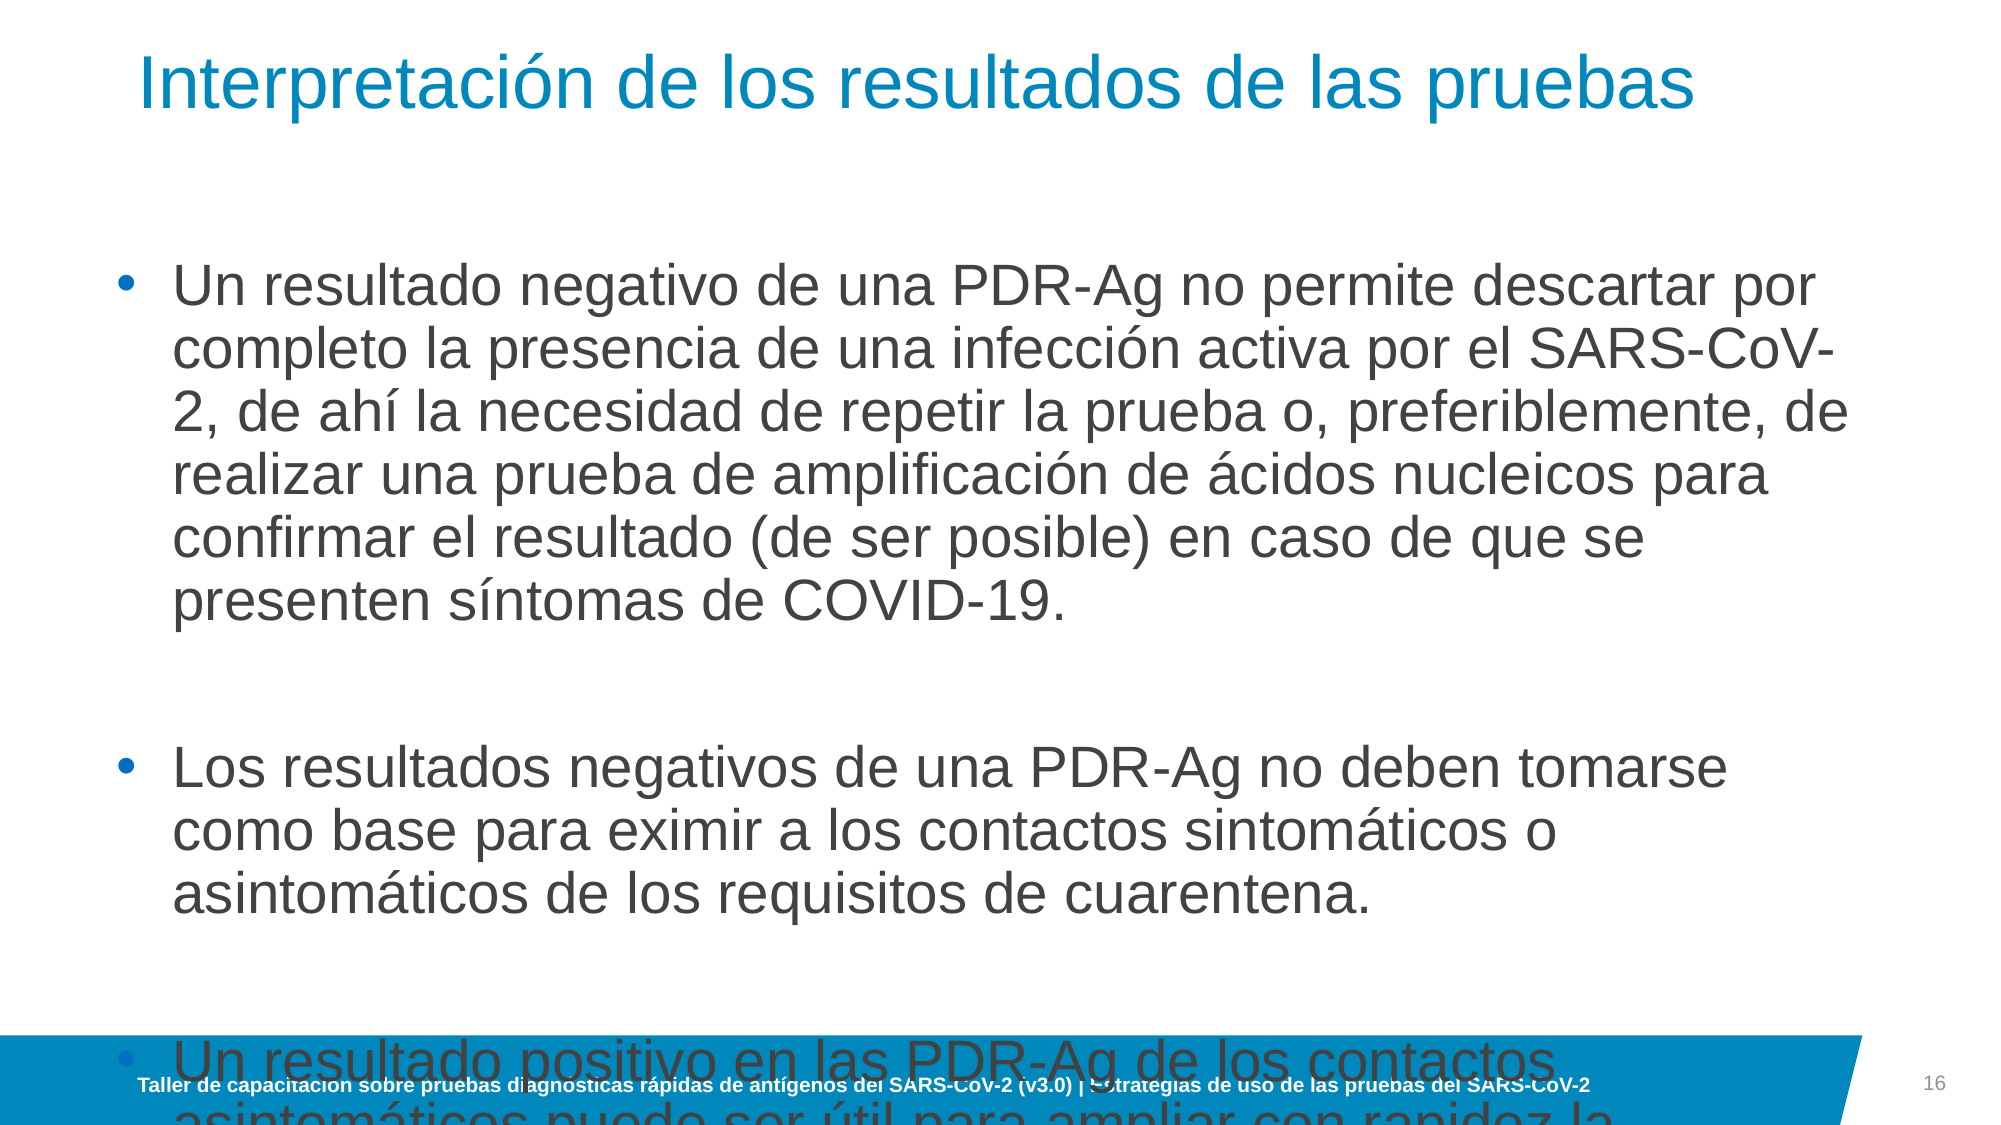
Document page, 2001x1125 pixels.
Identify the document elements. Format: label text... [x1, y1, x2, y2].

list Un resultado negativo de una PDR-Ag no permite descartar por completo la presencia de una infección activa por el SARS-CoV-2, de ahí la necesidad de repetir la prueba o, preferiblemente, de realizar una prueba de amplificación de ácidos nucleicos para confirmar el resultado (de ser posible) en caso de que se presenten síntomas de COVID-19. Los resultados negativos de una PDR-Ag no deben tomarse como base para eximir a los contactos sintomáticos o asintomáticos de los requisitos de cuarentena. Un resultado positivo en las PDR-Ag de los contactos asintomáticos puede ser útil para ampliar con rapidez la localización de contactos. En el caso de las PDR-Ag que cumplen los criterios mínimos de rendimiento establecidos por la OMS, los resultados positivos indican que hay una infección activa por el SARS-CoV-2 cuando se utilizan en entornos en los que el SARS-CoV-2 está muy extendido. [101, 156, 1902, 984]
footer Taller de capacitación sobre pruebas diagnósticas rápidas de antígenos del SARS-CoV-2 (v3.0) | Estrategias de uso de las pruebas del SARS-CoV-2 [137, 1042, 1755, 1125]
title Interpretación de los resultados de las pruebas [137, 59, 1863, 156]
slide_number 16 [1862, 1035, 1947, 1125]
